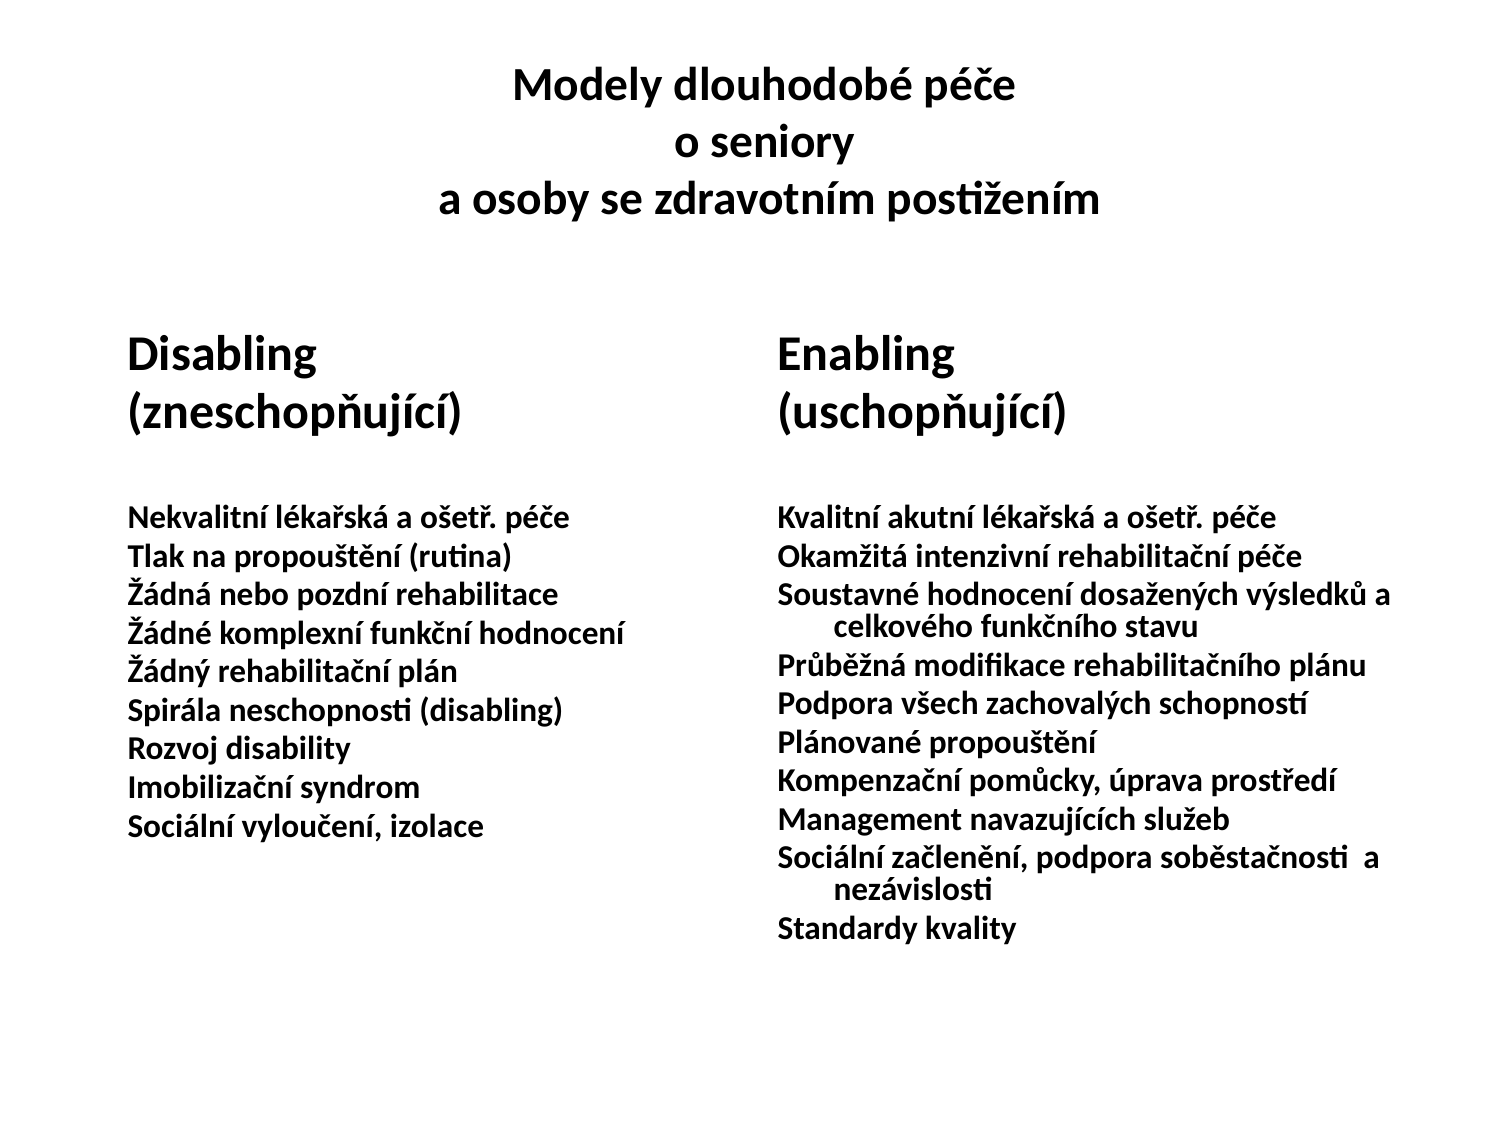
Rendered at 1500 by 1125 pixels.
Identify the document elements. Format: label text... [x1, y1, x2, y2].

title Modely dlouhodobé péče o seniory a osoby se zdravotním postižením [41, 45, 1500, 233]
list Disabling (zneschopňující) Nekvalitní lékařská a ošetř. péče Tlak na propouštění (rutina) Žádná nebo pozdní rehabilitace Žádné komplexní funkční hodnocení Žádný rehabilitační plán Spirála neschopnosti (disabling) Rozvoj disability Imobilizační syndrom Sociální vyloučení, izolace [112, 324, 738, 1059]
list Enabling (uschopňující) Kvalitní akutní lékařská a ošetř. péče Okamžitá intenzivní rehabilitační péče Soustavné hodnocení dosažených výsledků a celkového funkčního stavu Průběžná modifikace rehabilitačního plánu Podpora všech zachovalých schopností Plánované propouštění Kompenzační pomůcky, úprava prostředí Management navazujících služeb Sociální začlenění, podpora soběstačnosti a nezávislosti Standardy kvality [762, 324, 1483, 1083]
